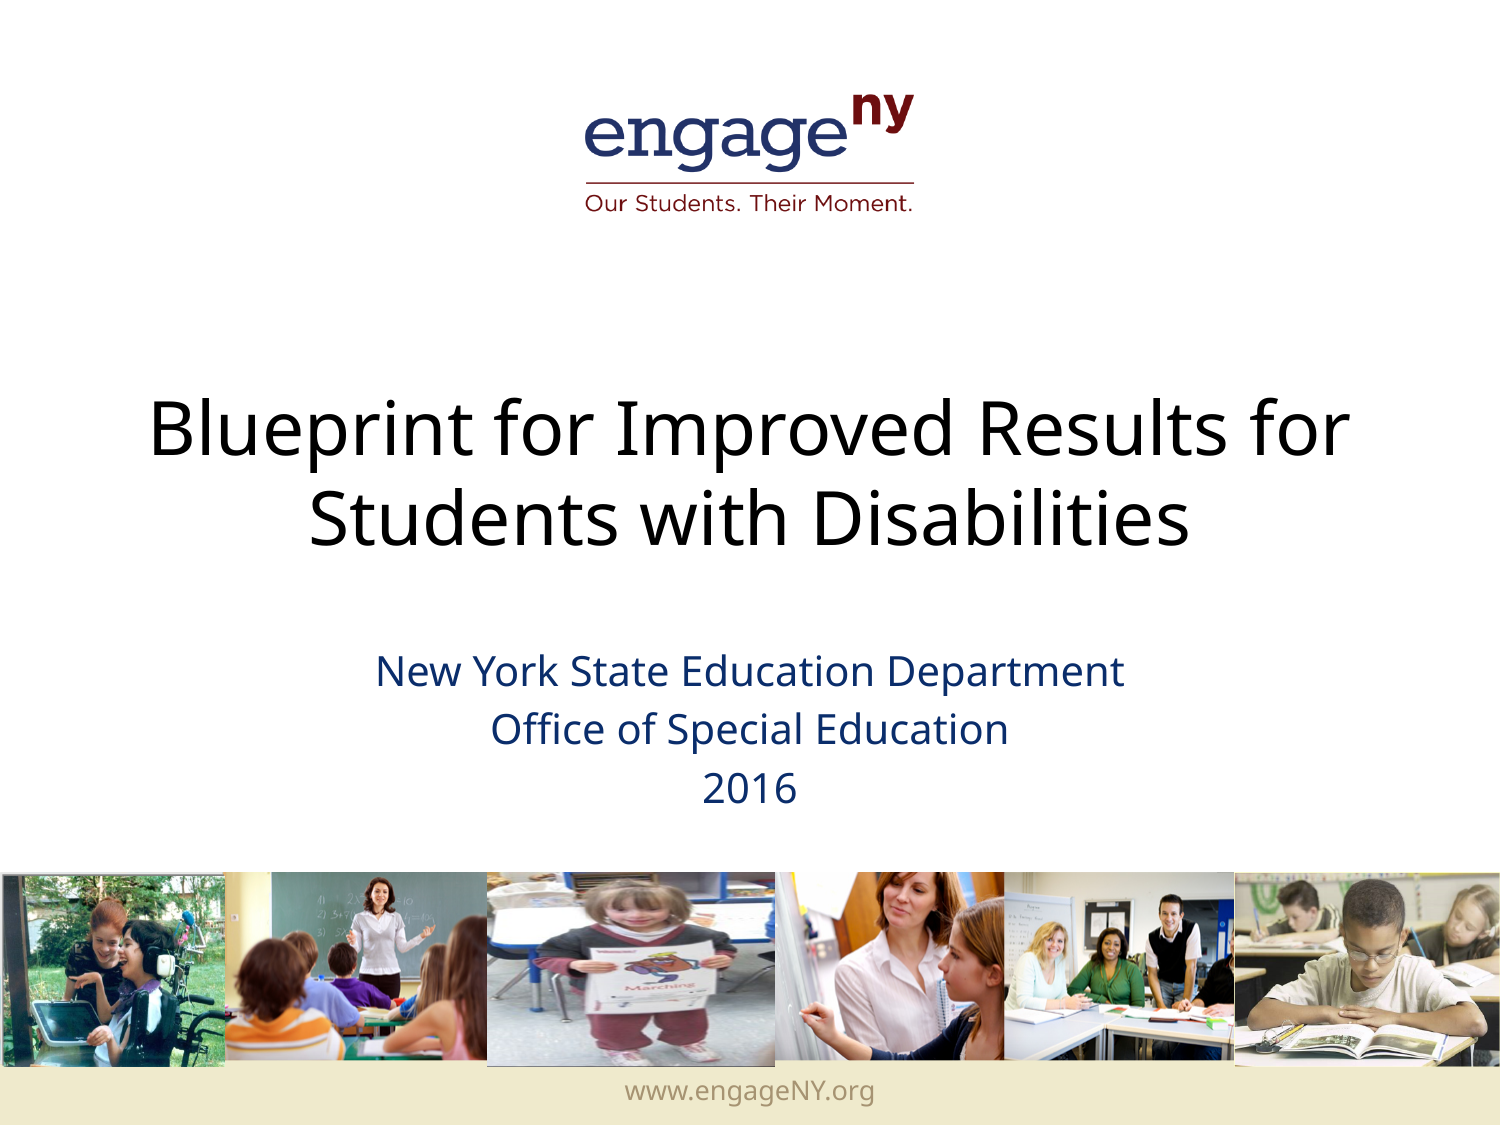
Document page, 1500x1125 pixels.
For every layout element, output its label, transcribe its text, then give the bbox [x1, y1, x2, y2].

title Blueprint for Improved Results for Students with Disabilities [112, 349, 1388, 591]
picture [573, 80, 929, 232]
subtitle New York State Education Department Office of Special Education 2016 [225, 637, 1275, 925]
picture [0, 871, 1500, 1067]
picture [146, 1056, 164, 1064]
